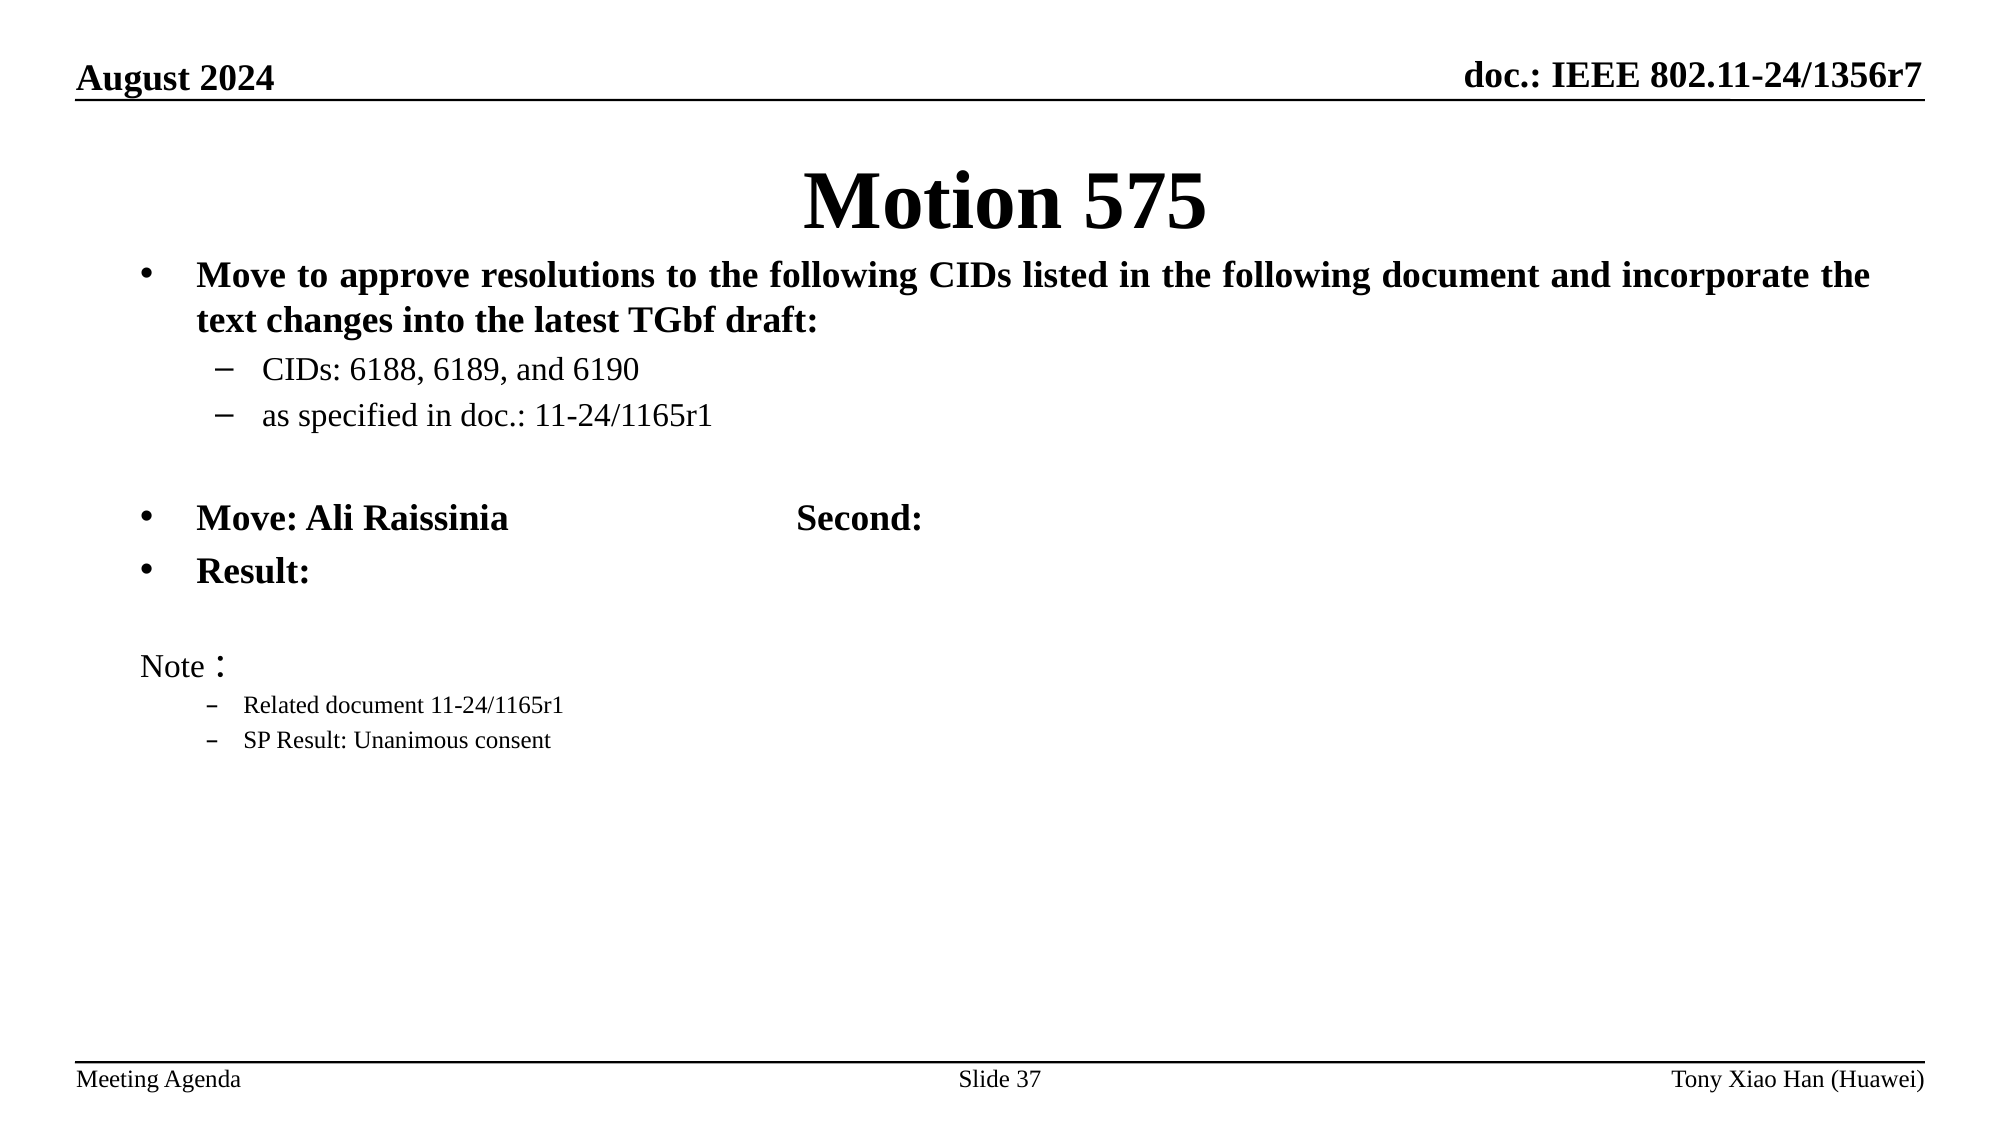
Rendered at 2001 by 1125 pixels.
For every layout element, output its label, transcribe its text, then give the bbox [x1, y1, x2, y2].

text_box Move to approve resolutions to the following CIDs listed in the following document and incorporate the text changes into the latest TGbf draft: CIDs: 6188, 6189, and 6190 as specified in doc.: 11-24/1165r1 Move: Ali Raissinia Second: Result: Note： Related document 11-24/1165r1 SP Result: Unanimous consent [125, 212, 1888, 988]
text_box Motion 575 [368, 137, 1644, 212]
